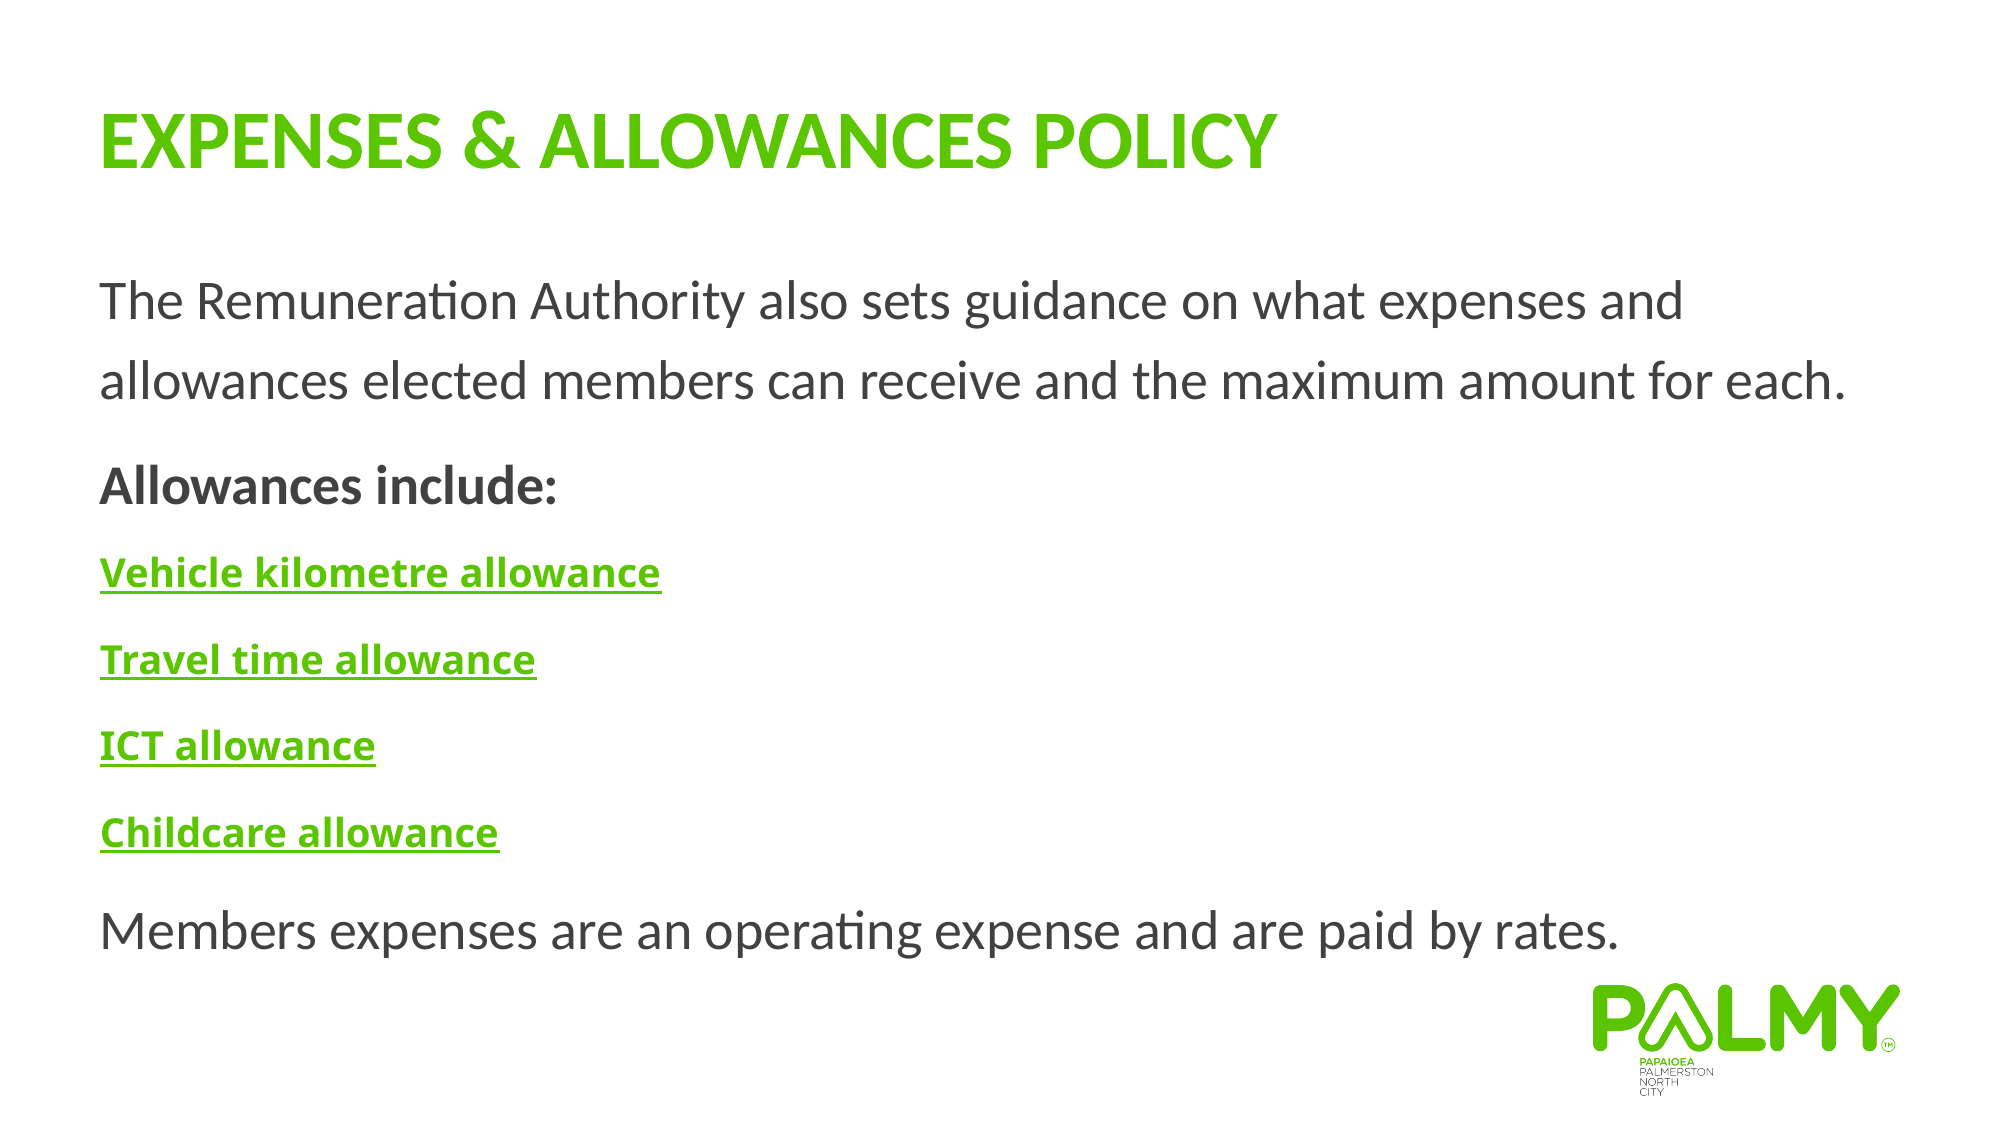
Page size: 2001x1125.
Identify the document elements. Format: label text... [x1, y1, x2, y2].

picture [1593, 1024, 1900, 1096]
list Expenses & Allowances Policy [85, 101, 1639, 243]
list The Remuneration Authority also sets guidance on what expenses and allowances elected members can receive and the maximum amount for each. Allowances include: Vehicle kilometre allowance Travel time allowance ICT allowance Childcare allowance Members expenses are an operating expense and are paid by rates. [85, 243, 1915, 1024]
